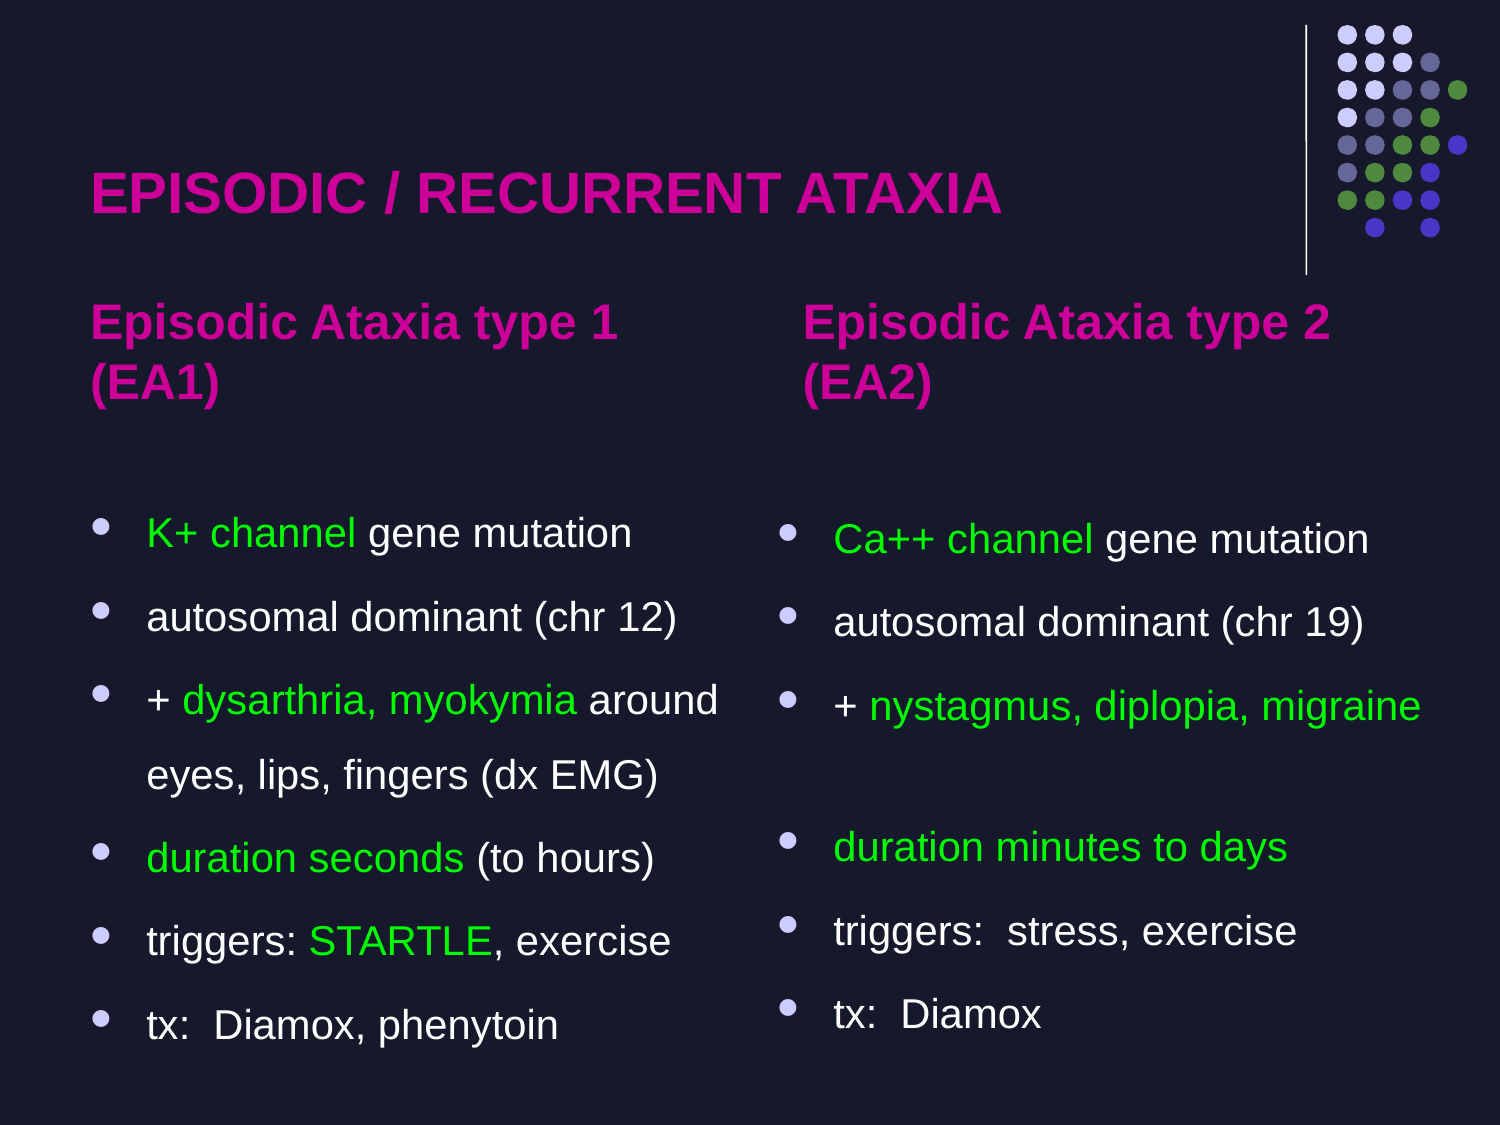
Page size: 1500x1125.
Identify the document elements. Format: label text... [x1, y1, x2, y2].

title EPISODIC / RECURRENT ATAXIA [74, 44, 1426, 233]
list Episodic Ataxia type 2 (EA2) [787, 312, 1451, 418]
list Ca++ channel gene mutation autosomal dominant (chr 19) + nystagmus, diplopia, migraine duration minutes to days triggers: stress, exercise tx: Diamox [761, 362, 1500, 994]
list Episodic Ataxia type 1 (EA1) [74, 312, 738, 356]
list K+ channel gene mutation autosomal dominant (chr 12) + dysarthria, myokymia around eyes, lips, fingers (dx EMG) duration seconds (to hours) triggers: STARTLE, exercise tx: Diamox, phenytoin [74, 356, 738, 1006]
